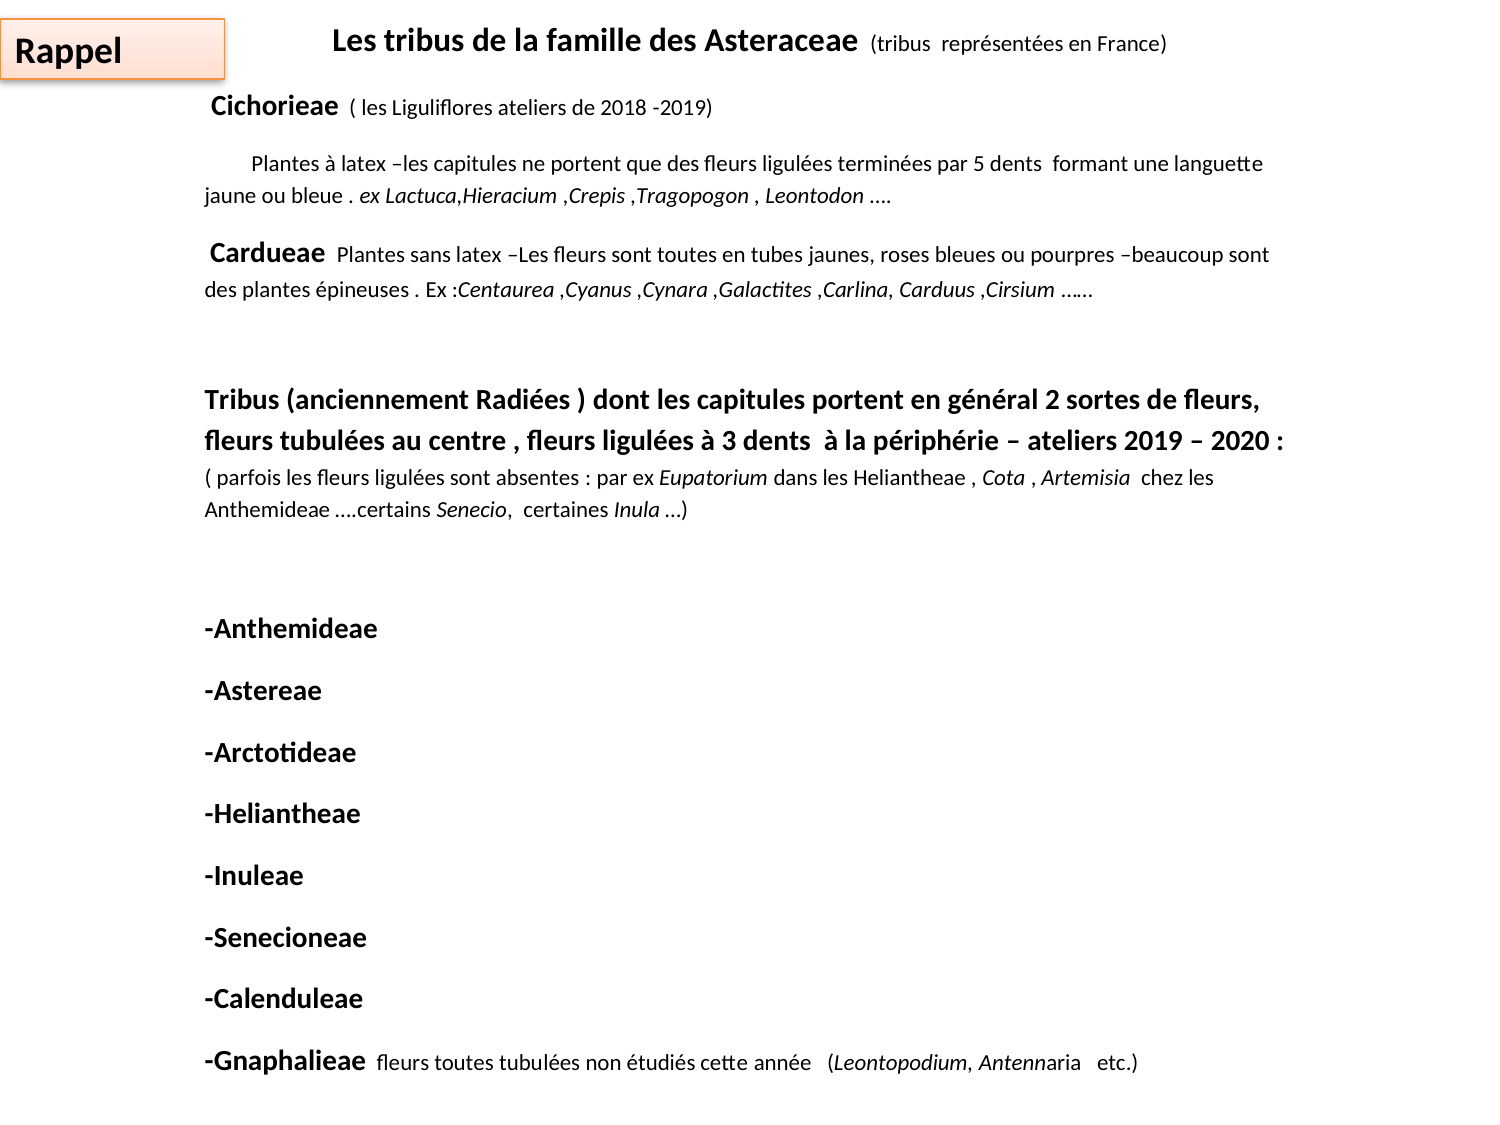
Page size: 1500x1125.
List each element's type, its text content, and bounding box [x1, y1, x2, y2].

text_box Rappel [0, 18, 205, 80]
picture [204, 19, 1296, 1105]
